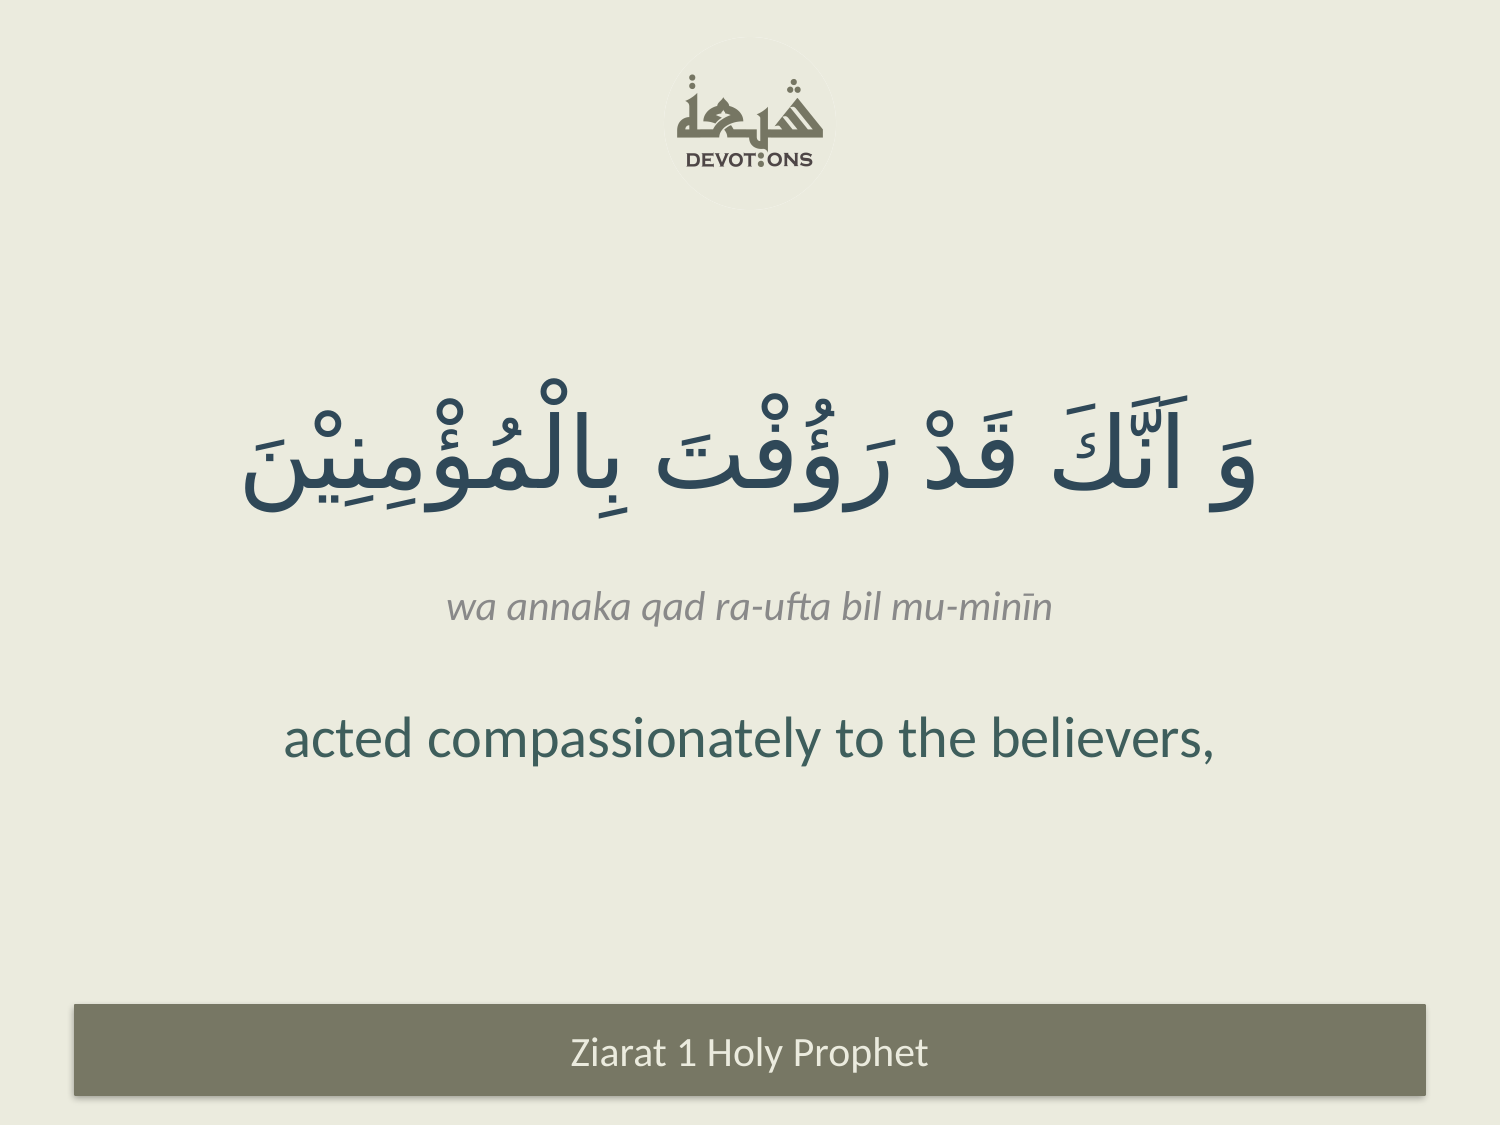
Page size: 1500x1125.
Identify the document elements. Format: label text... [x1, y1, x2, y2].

picture [656, 29, 844, 218]
text_box وَ اَنَّكَ قَدْ رَؤُفْتَ بِالْمُؤْمِنِيْنَ wa annaka qad ra-ufta bil mu-minīn acted compassionately to the believers, [74, 381, 1425, 776]
text_box Ziarat 1 Holy Prophet [555, 1017, 945, 1083]
text_box [74, 1004, 1426, 1096]
